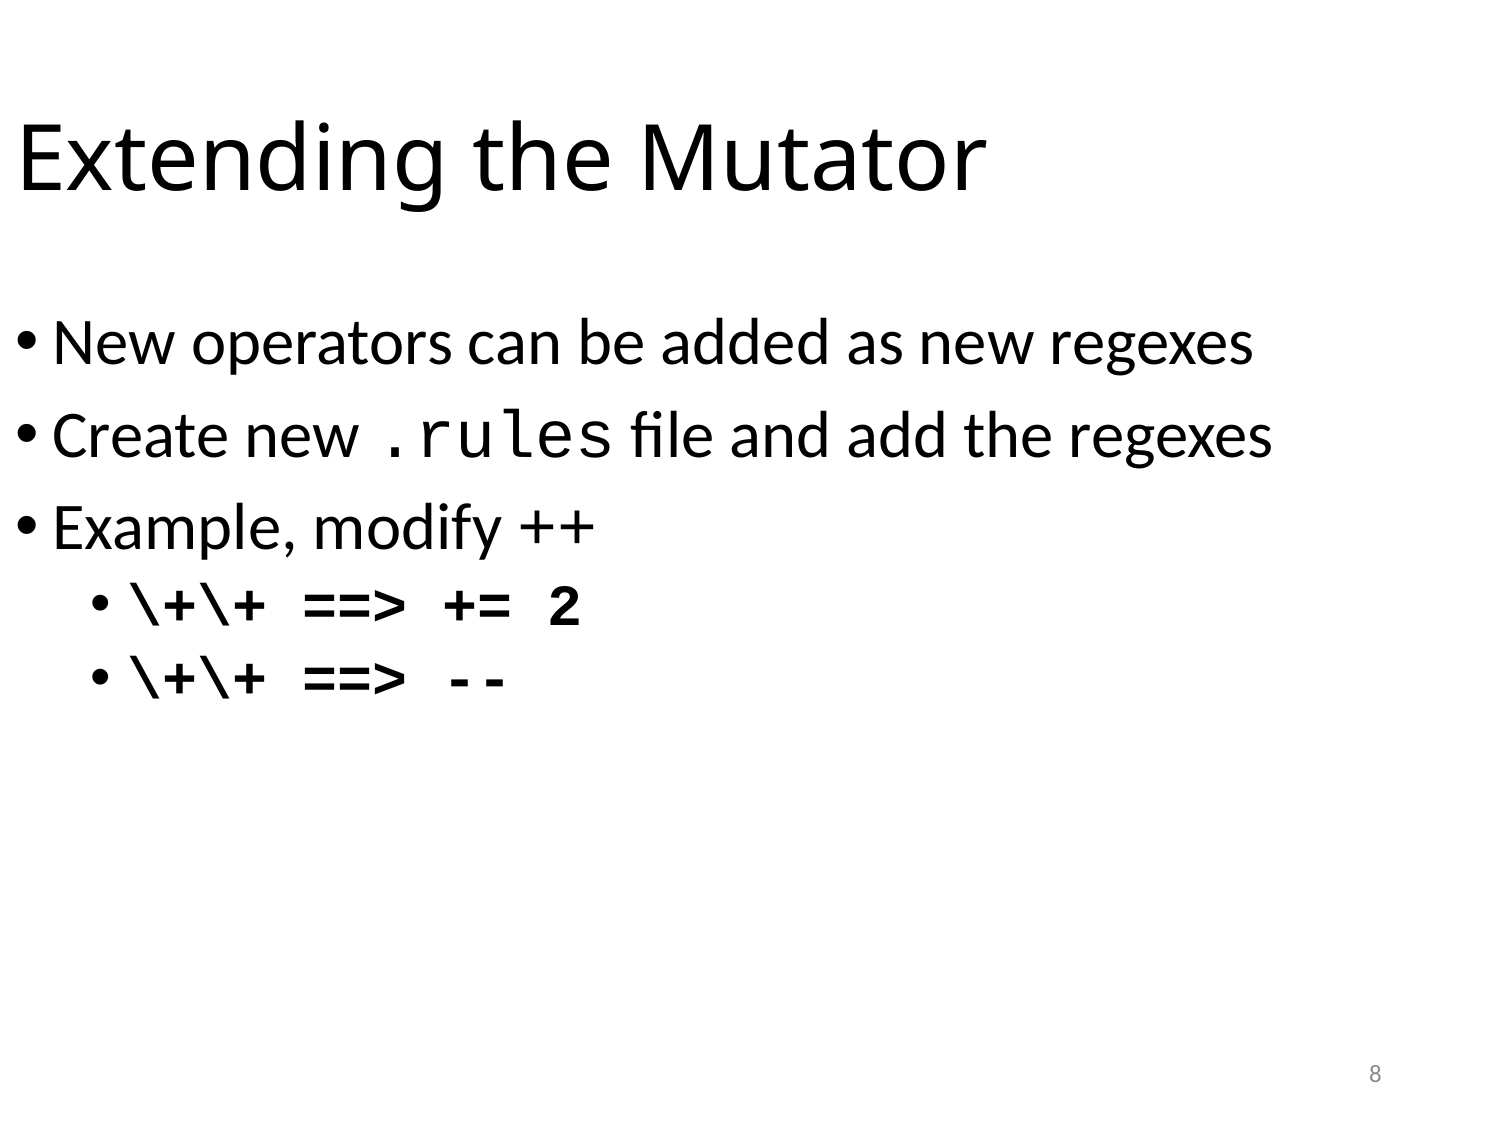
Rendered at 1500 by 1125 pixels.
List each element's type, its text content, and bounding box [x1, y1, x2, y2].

title Extending the Mutator [0, 52, 1500, 270]
slide_number 8 [1059, 1042, 1397, 1103]
list New operators can be added as new regexes Create new .rules file and add the regexes Example, modify ++ \+\+ ==> += 2 \+\+ ==> -- [0, 299, 1500, 1125]
